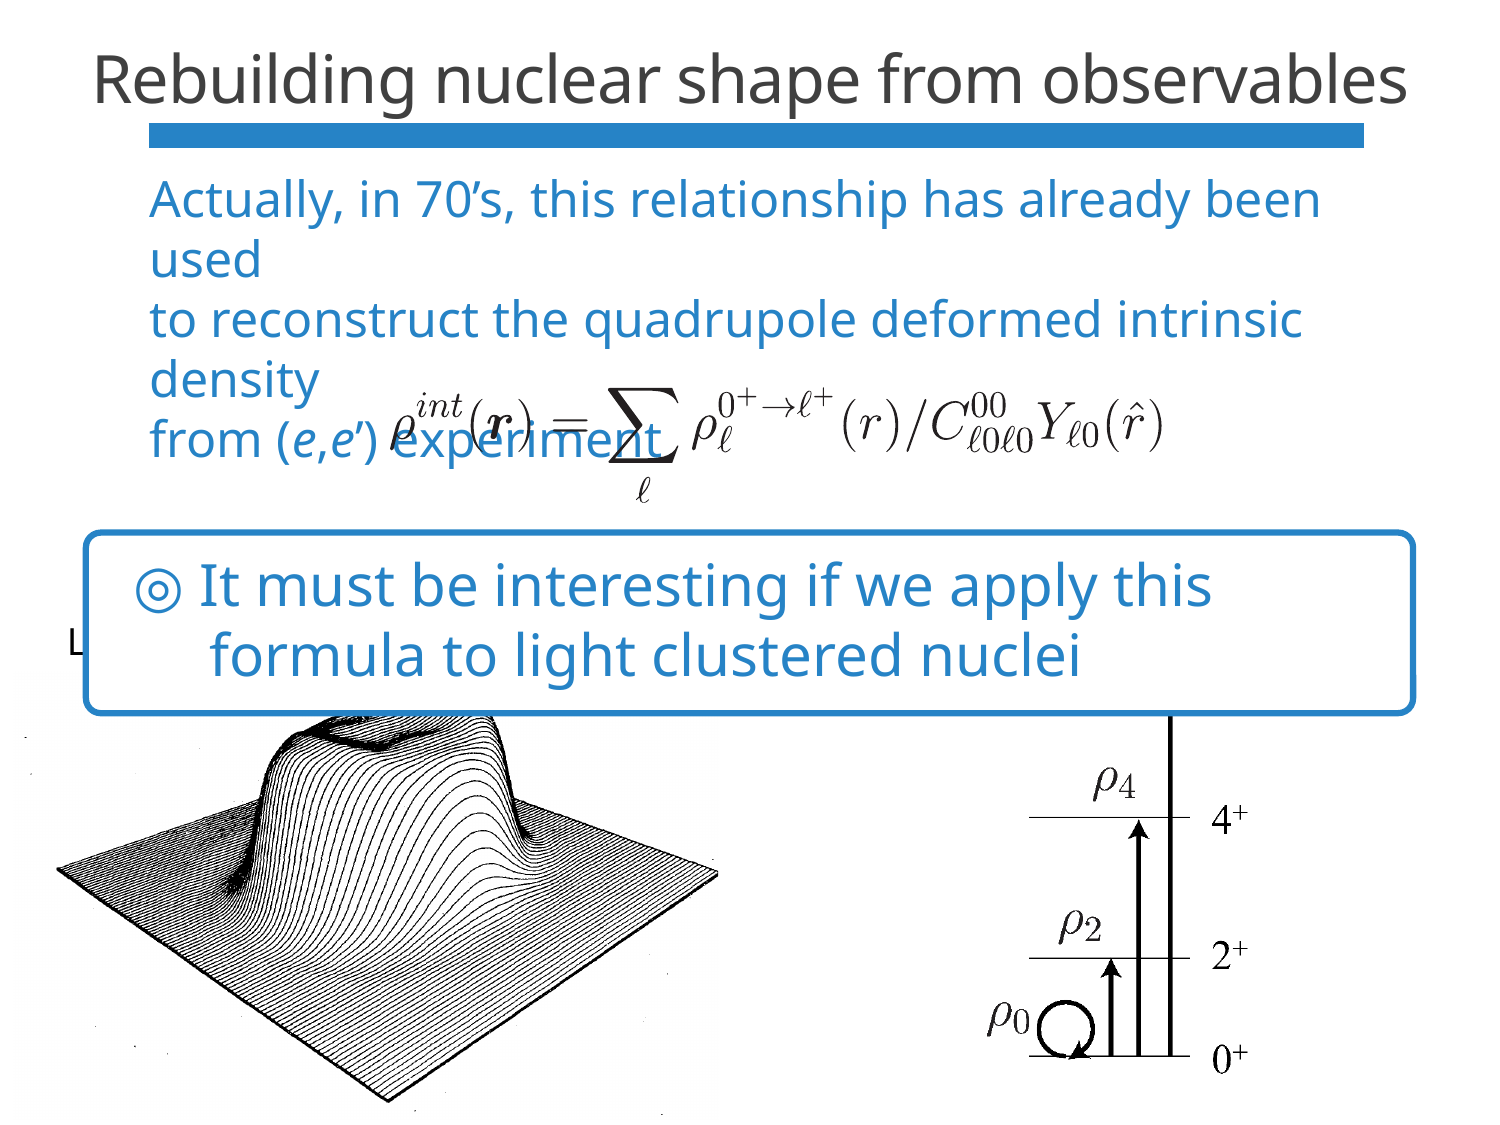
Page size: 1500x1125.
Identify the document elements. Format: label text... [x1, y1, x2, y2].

text_box Actually, in 70’s, this relationship has already been used to reconstruct the quadrupole deformed intrinsic density from (e,e’) experiment [135, 159, 1465, 475]
text_box 152Sm; intrinsic density [72, 523, 709, 608]
title Rebuilding nuclear shape from observables [57, 20, 1443, 125]
picture [13, 670, 719, 1120]
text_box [85, 532, 1414, 714]
picture [389, 386, 1163, 504]
picture [986, 714, 1248, 1086]
text_box L.S. Carcman et al., PRC78, 1388 (1978). [52, 610, 82, 668]
